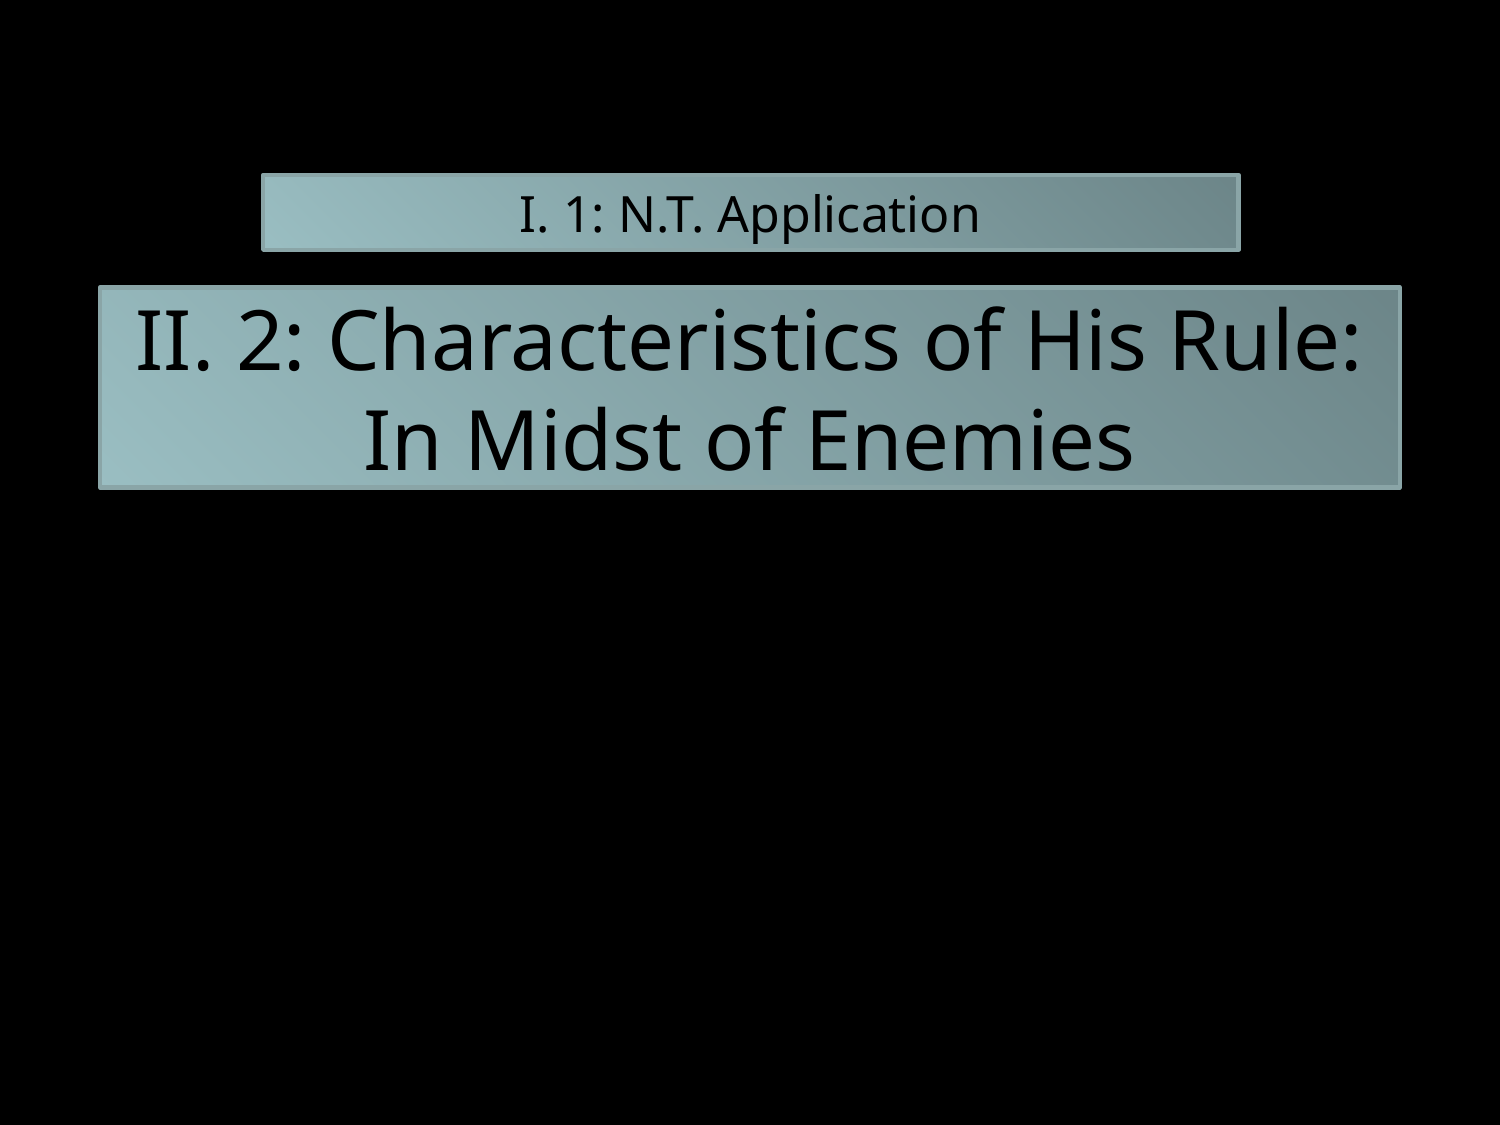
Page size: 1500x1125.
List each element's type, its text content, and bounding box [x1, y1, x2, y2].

text_box II. 2: Characteristics of His Rule: In Midst of Enemies [98, 285, 1402, 490]
text_box I. 1: N.T. Application [261, 173, 1241, 252]
